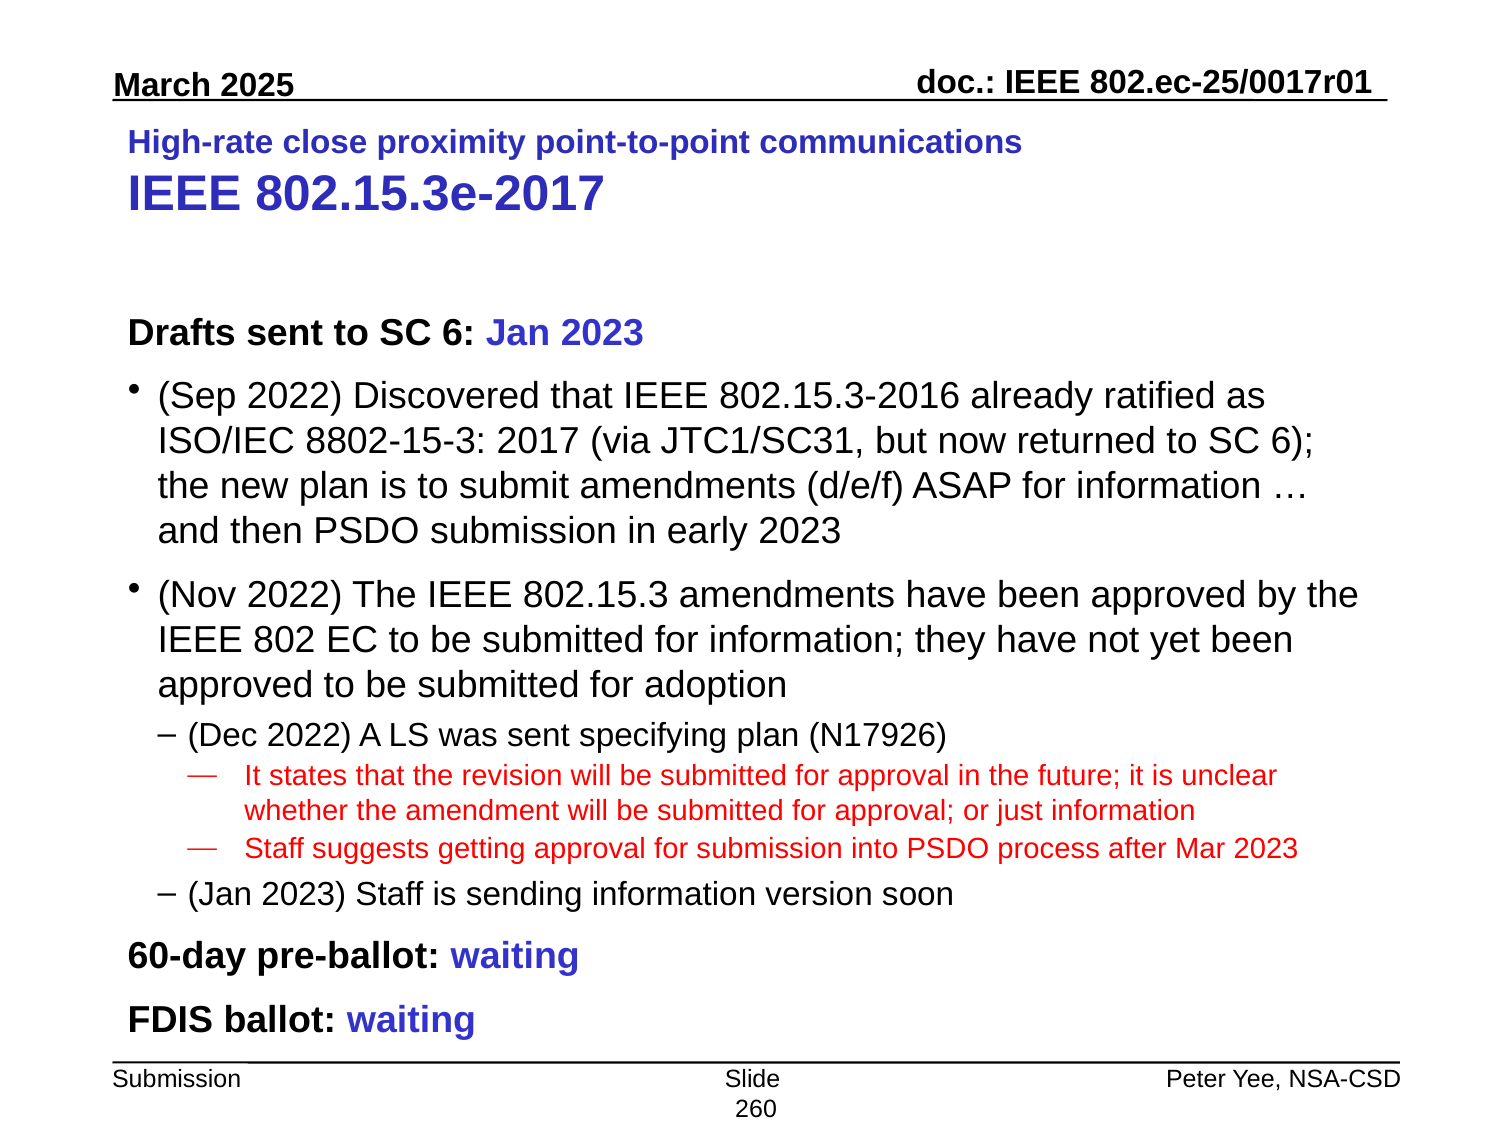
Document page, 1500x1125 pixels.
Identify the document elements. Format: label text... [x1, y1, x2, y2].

footer Peter Yee, NSA-CSD [1164, 1061, 1402, 1093]
list Drafts sent to SC 6: Jan 2023 (Sep 2022) Discovered that IEEE 802.15.3-2016 already ratified as ISO/IEC 8802-15-3: 2017 (via JTC1/SC31, but now returned to SC 6); the new plan is to submit amendments (d/e/f) ASAP for information … and then PSDO submission in early 2023 (Nov 2022) The IEEE 802.15.3 amendments have been approved by the IEEE 802 EC to be submitted for information; they have not yet been approved to be submitted for adoption (Dec 2022) A LS was sent specifying plan (N17926) It states that the revision will be submitted for approval in the future; it is unclear whether the amendment will be submitted for approval; or just information Staff suggests getting approval for submission into PSDO process after Mar 2023 (Jan 2023) Staff is sending information version soon 60-day pre-ballot: waiting FDIS ballot: waiting [112, 299, 1388, 975]
slide_number Slide 260 [709, 1061, 803, 1093]
title High-rate close proximity point-to-point communications IEEE 802.15.3e-2017 [112, 112, 1388, 288]
